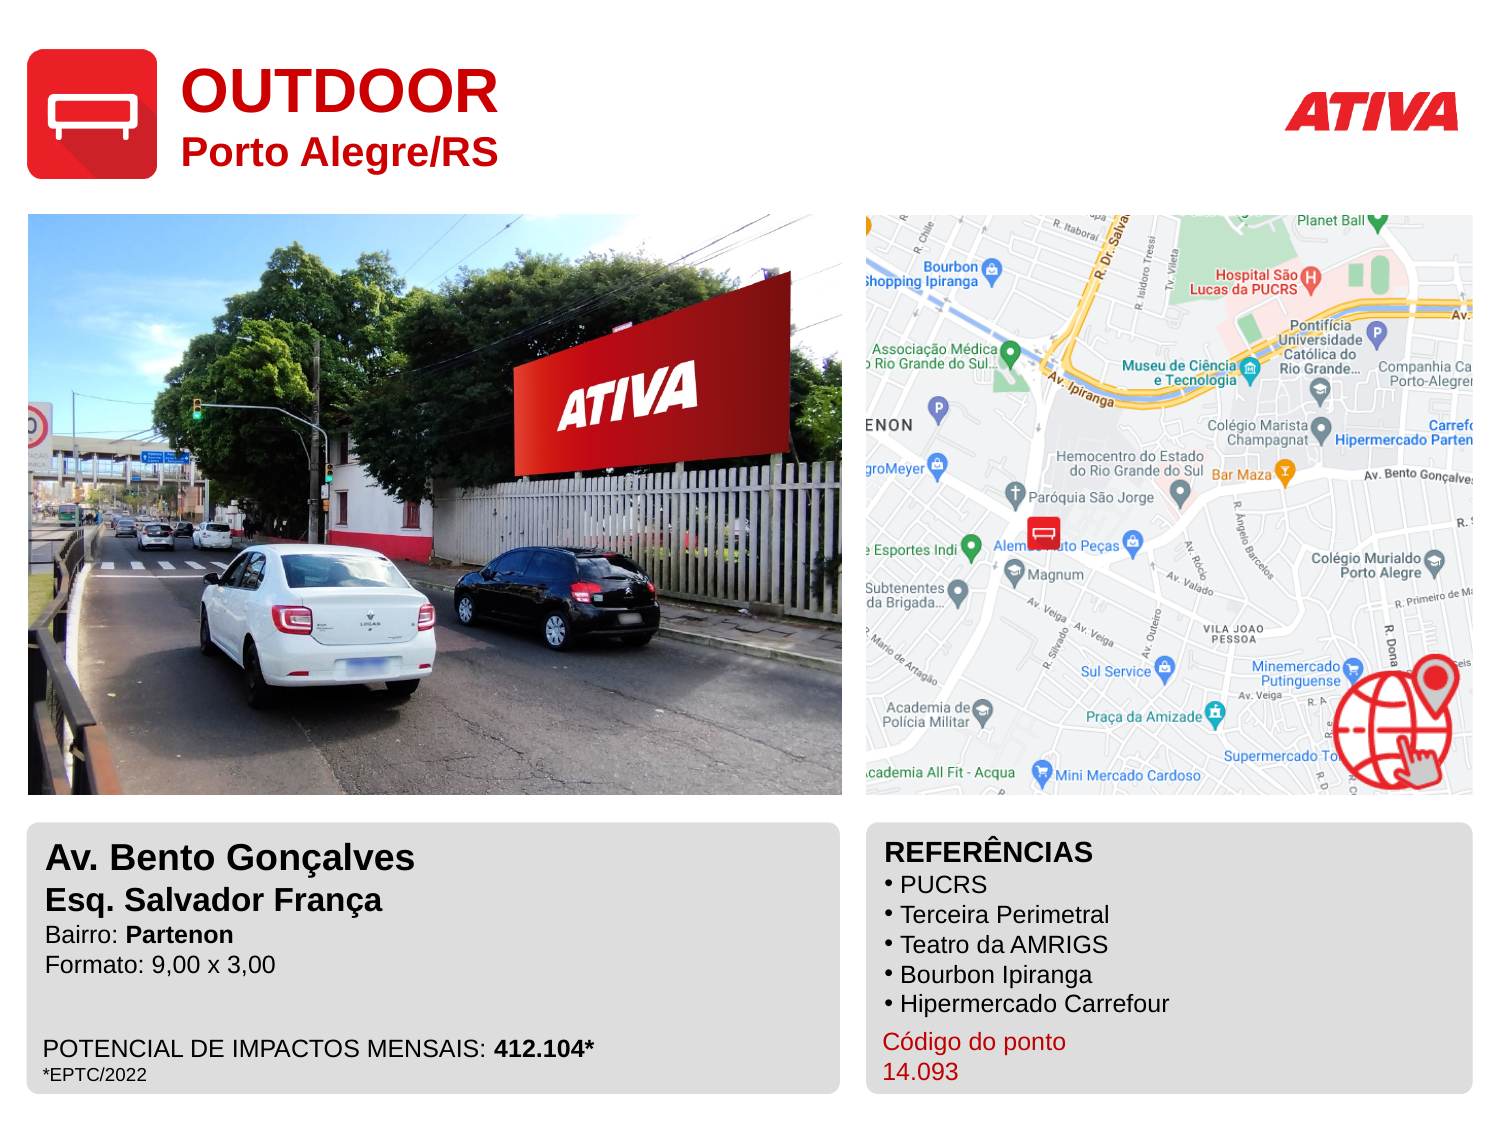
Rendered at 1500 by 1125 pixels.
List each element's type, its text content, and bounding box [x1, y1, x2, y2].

text_box Código do ponto 14.093 [867, 1018, 1471, 1093]
text_box Av. Bento Gonçalves Esq. Salvador França Bairro: Partenon Formato: 9,00 x 3,00 [26, 822, 840, 1086]
text_box POTENCIAL DE IMPACTOS MENSAIS: 412.104* *EPTC/2022 [27, 1024, 842, 1093]
picture [27, 49, 157, 179]
picture [1284, 92, 1463, 133]
picture [866, 214, 1473, 800]
text_box REFERÊNCIAS PUCRS Terceira Perimetral Teatro da AMRIGS Bourbon Ipiranga Hipermercado Carrefour [866, 822, 1473, 1089]
text_box OUTDOOR Porto Alegre/RS [165, 42, 1121, 183]
picture [27, 214, 842, 795]
